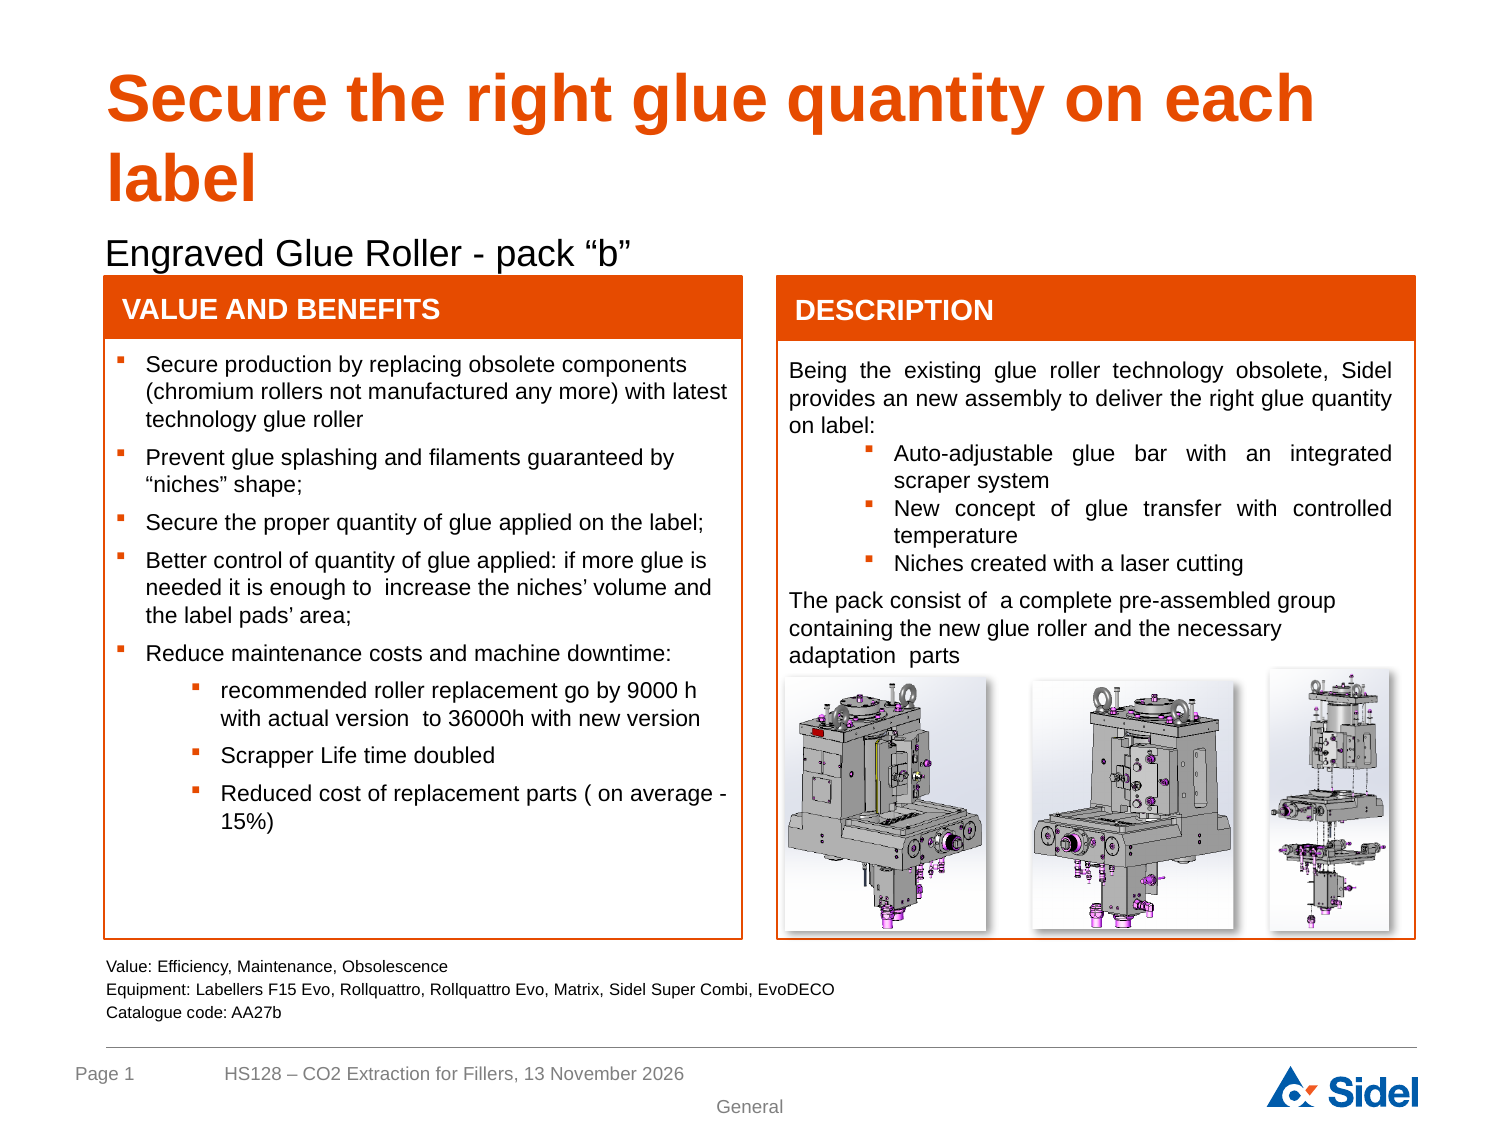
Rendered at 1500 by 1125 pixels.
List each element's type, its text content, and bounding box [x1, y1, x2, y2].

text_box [103, 276, 1416, 940]
picture [1032, 680, 1234, 930]
picture [1269, 669, 1390, 931]
list Engraved Glue Roller - pack “b” [104, 228, 1417, 276]
picture [784, 677, 987, 931]
text_box Value: Efficiency, Maintenance, Obsolescence Equipment: Labellers F15 Evo, Rollquattro, Rollquattro Evo, Matrix, Sidel Super Combi, EvoDECO Catalogue code: AA27b [106, 955, 1416, 1023]
title Secure the right glue quantity on each label [106, 54, 1432, 217]
